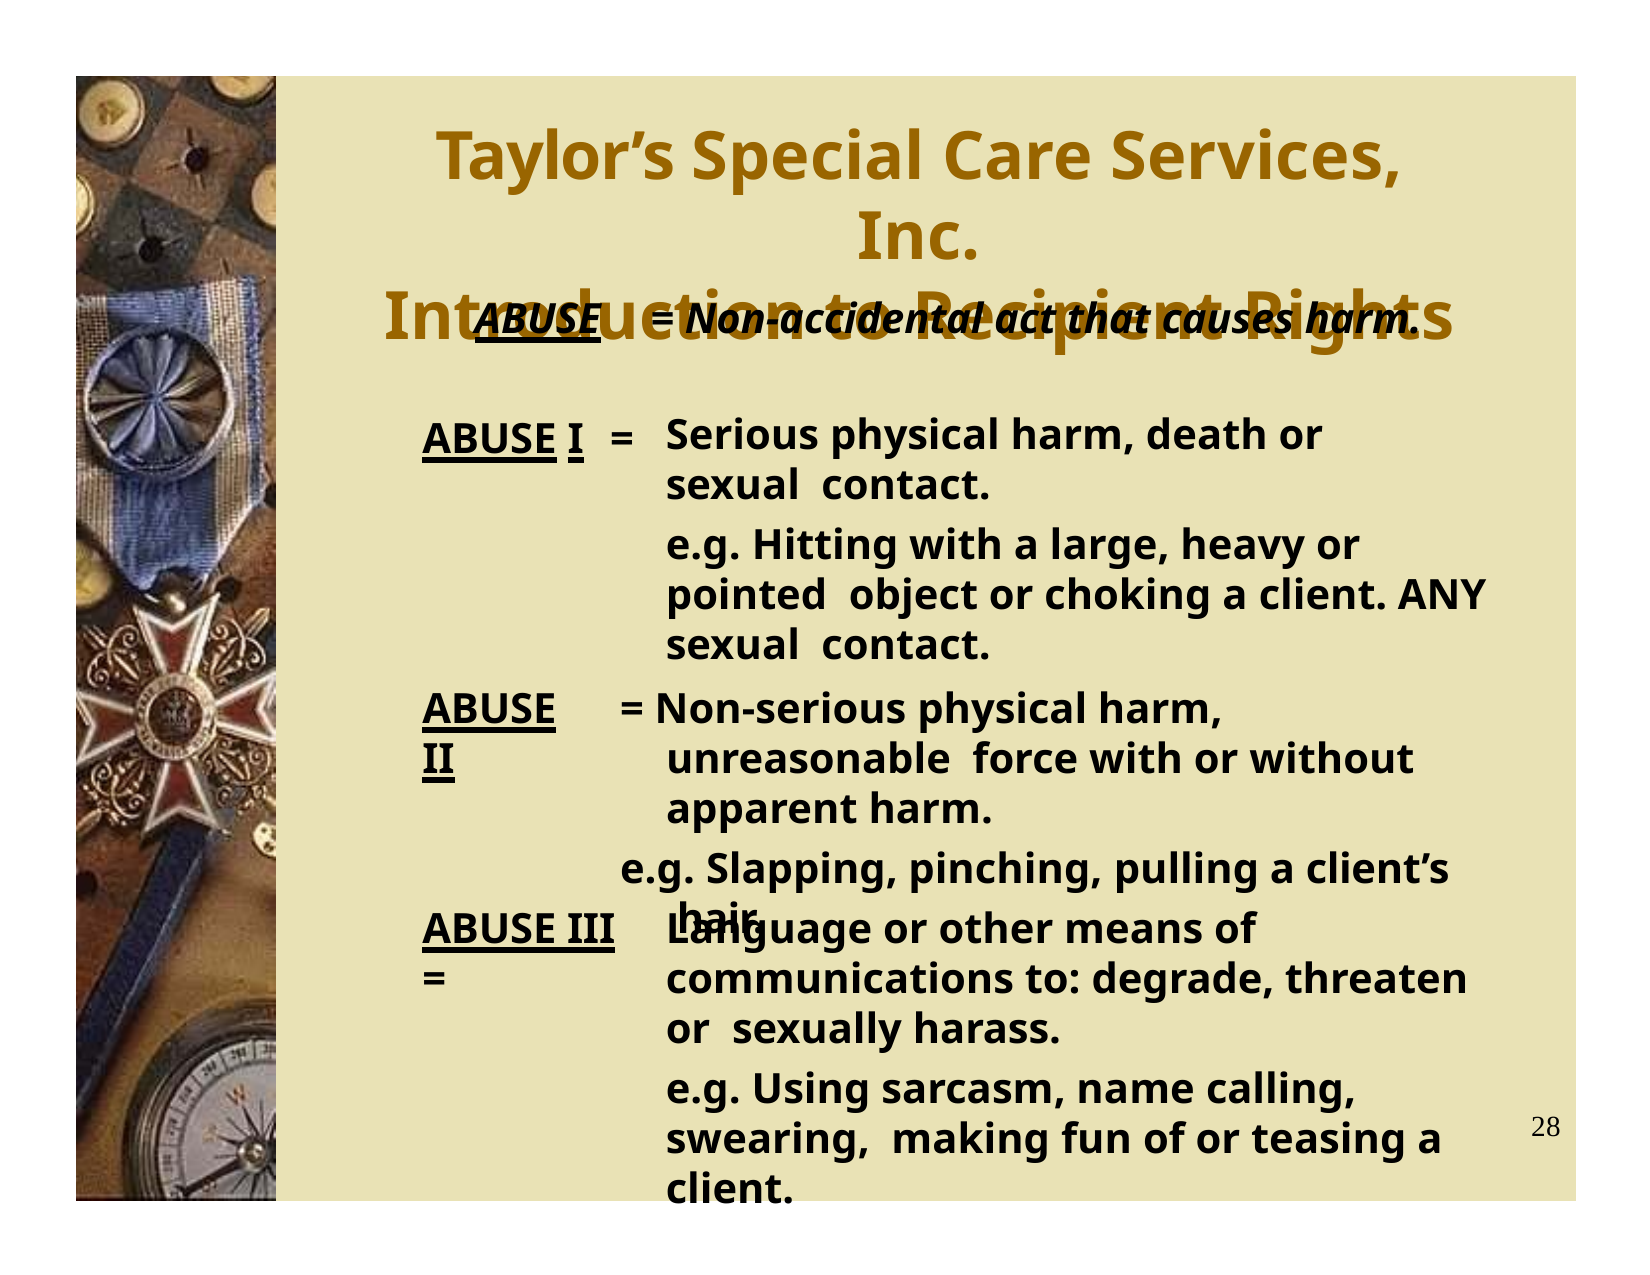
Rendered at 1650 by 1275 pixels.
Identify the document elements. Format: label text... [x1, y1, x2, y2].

list Serious physical harm, death or sexual contact. e.g. Hitting with a large, heavy or pointed object or choking a client. ANY sexual contact. [121, 405, 1529, 1133]
picture [76, 76, 276, 1201]
text_box = Non-serious physical harm, unreasonable force with or without apparent harm. e.g. Slapping, pinching, pulling a client’s hair. [617, 680, 1463, 943]
text_box 28 [1529, 1105, 1563, 1143]
text_box ABUSE II [420, 680, 585, 783]
title Taylor’s Special Care Services, Inc. Introduction to Recipient Rights [182, 110, 1468, 353]
text_box Language or other means of communications to: degrade, threaten or sexually harass. e.g. Using sarcasm, name calling, swearing, making fun of or teasing a client. [663, 900, 1517, 1213]
text_box ABUSE = Non-accidental act that causes harm. [472, 290, 1429, 343]
text_box ABUSE III = [420, 900, 633, 1003]
